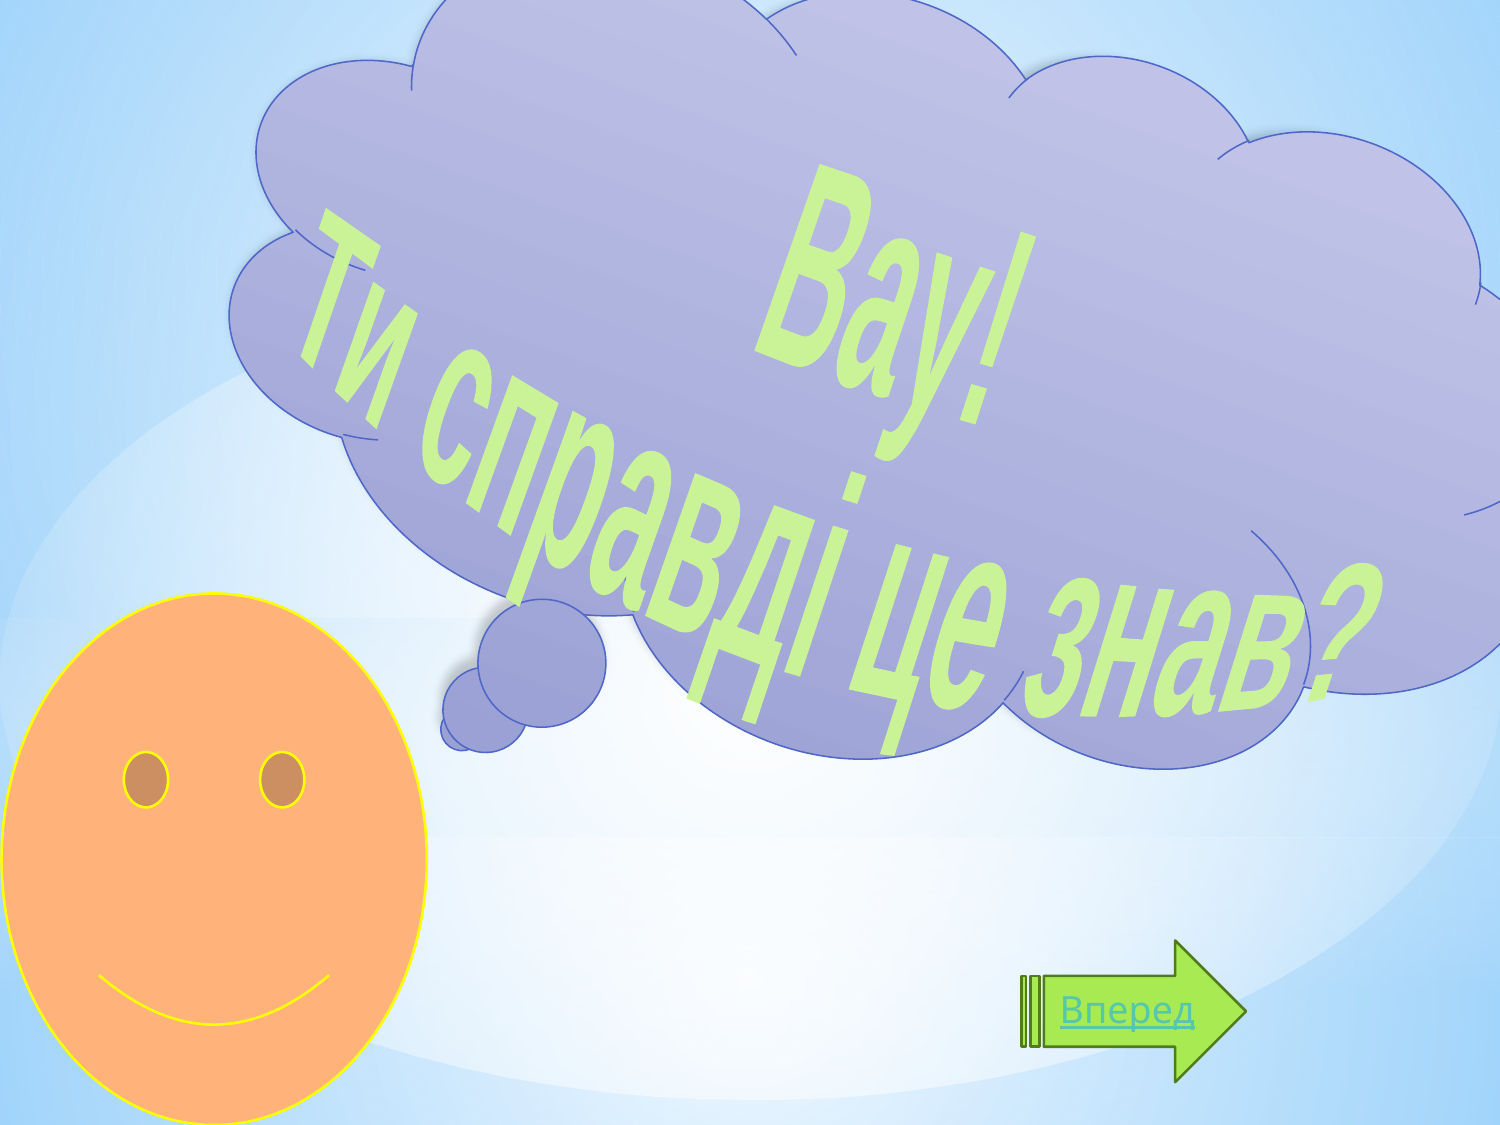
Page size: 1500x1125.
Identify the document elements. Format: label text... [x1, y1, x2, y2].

text_box [228, 0, 1500, 770]
text_box Вперед [1042, 939, 1247, 1084]
text_box Вперед [1029, 975, 1041, 1048]
text_box [0, 592, 429, 1125]
text_box Вперед [1020, 975, 1027, 1048]
